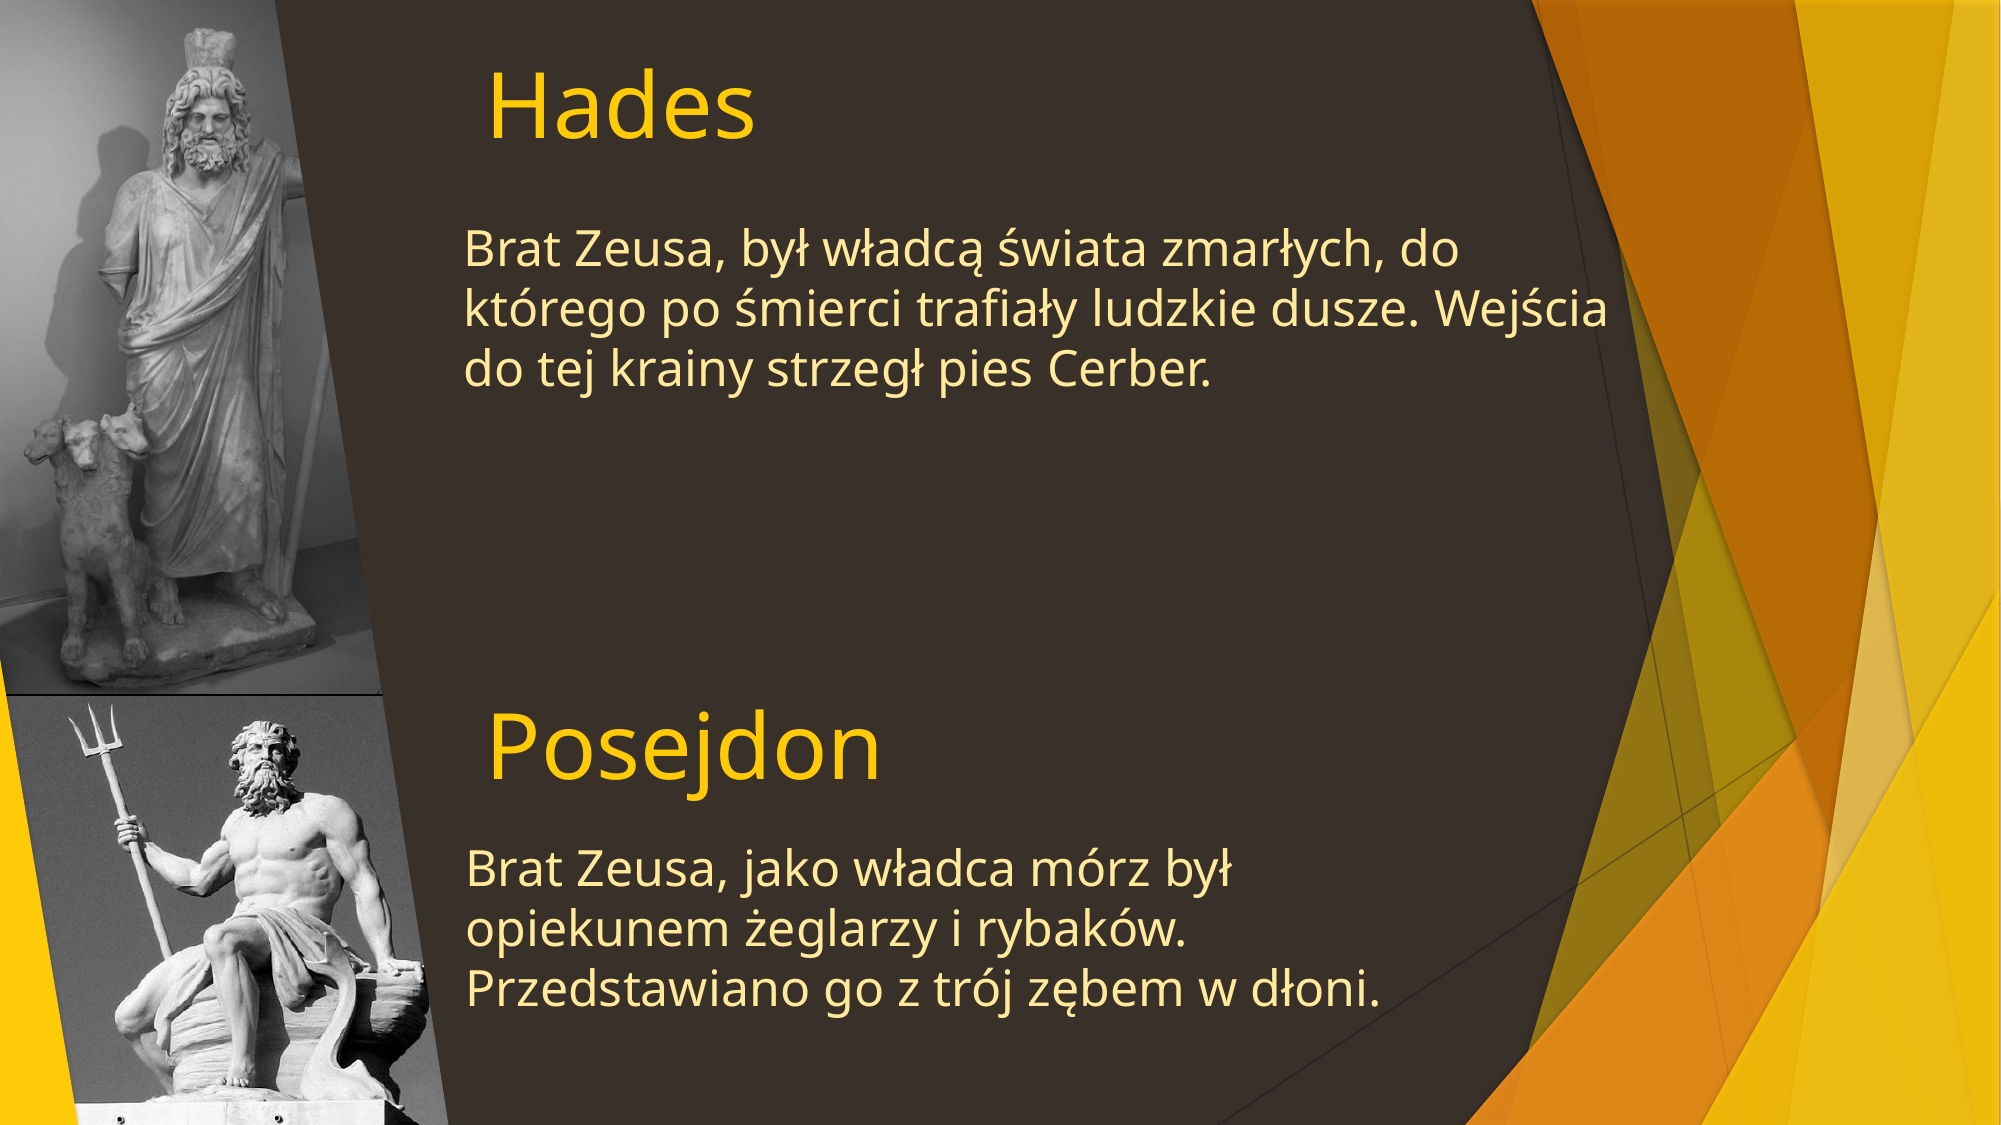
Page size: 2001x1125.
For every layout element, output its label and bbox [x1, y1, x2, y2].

picture [0, 0, 449, 1125]
text_box [384, 0, 2000, 1125]
